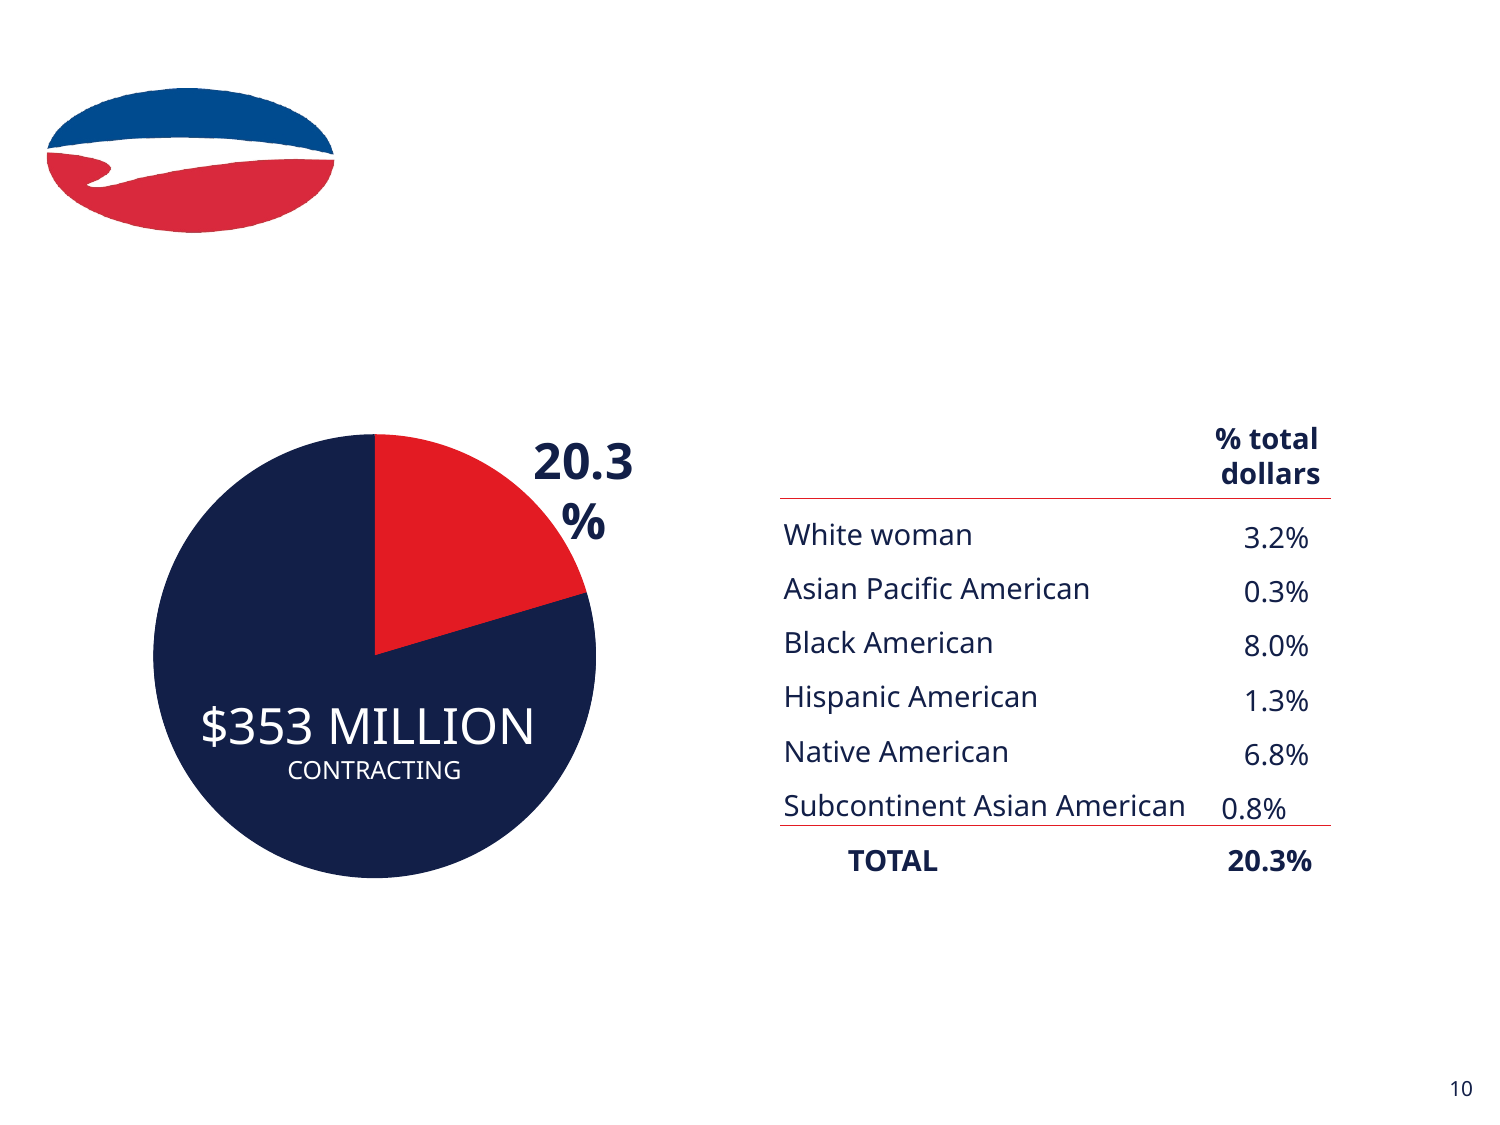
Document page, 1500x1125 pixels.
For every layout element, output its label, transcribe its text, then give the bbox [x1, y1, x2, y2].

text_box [29, 422, 721, 887]
text_box 10 [1137, 1068, 1488, 1109]
picture [41, 88, 336, 239]
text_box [751, 408, 1376, 880]
